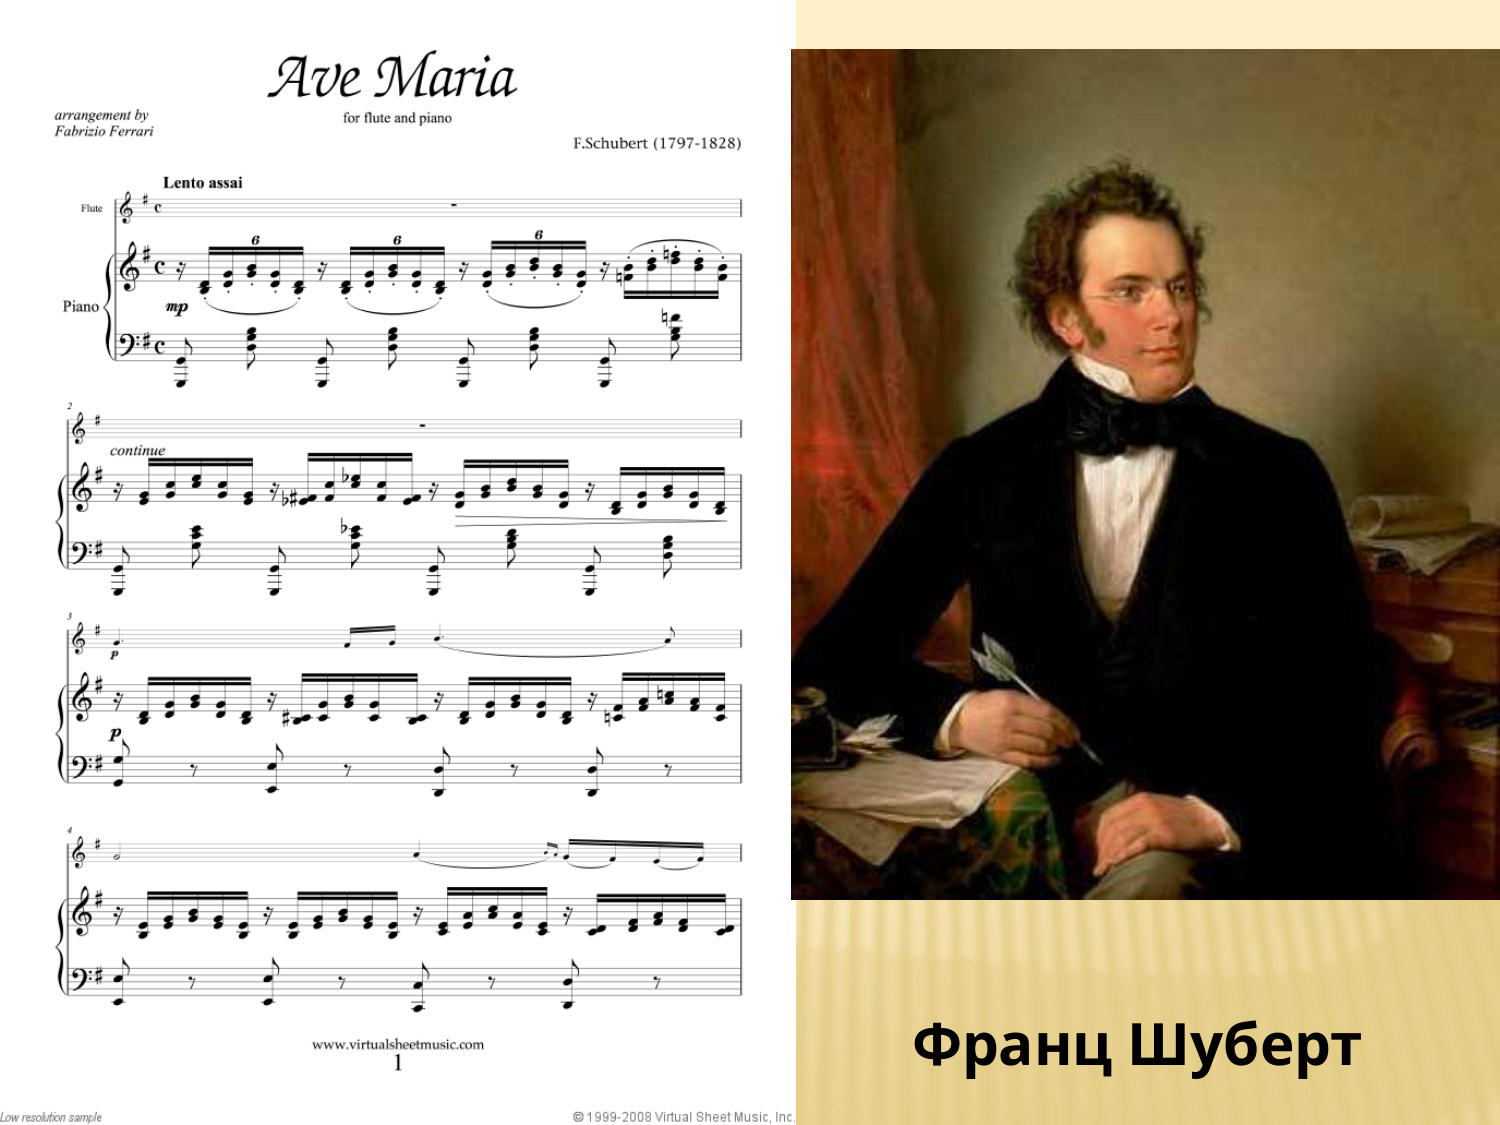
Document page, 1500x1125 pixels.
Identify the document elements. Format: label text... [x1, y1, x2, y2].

text_box Франц Шуберт [849, 999, 1425, 1085]
picture [0, 0, 1500, 1125]
